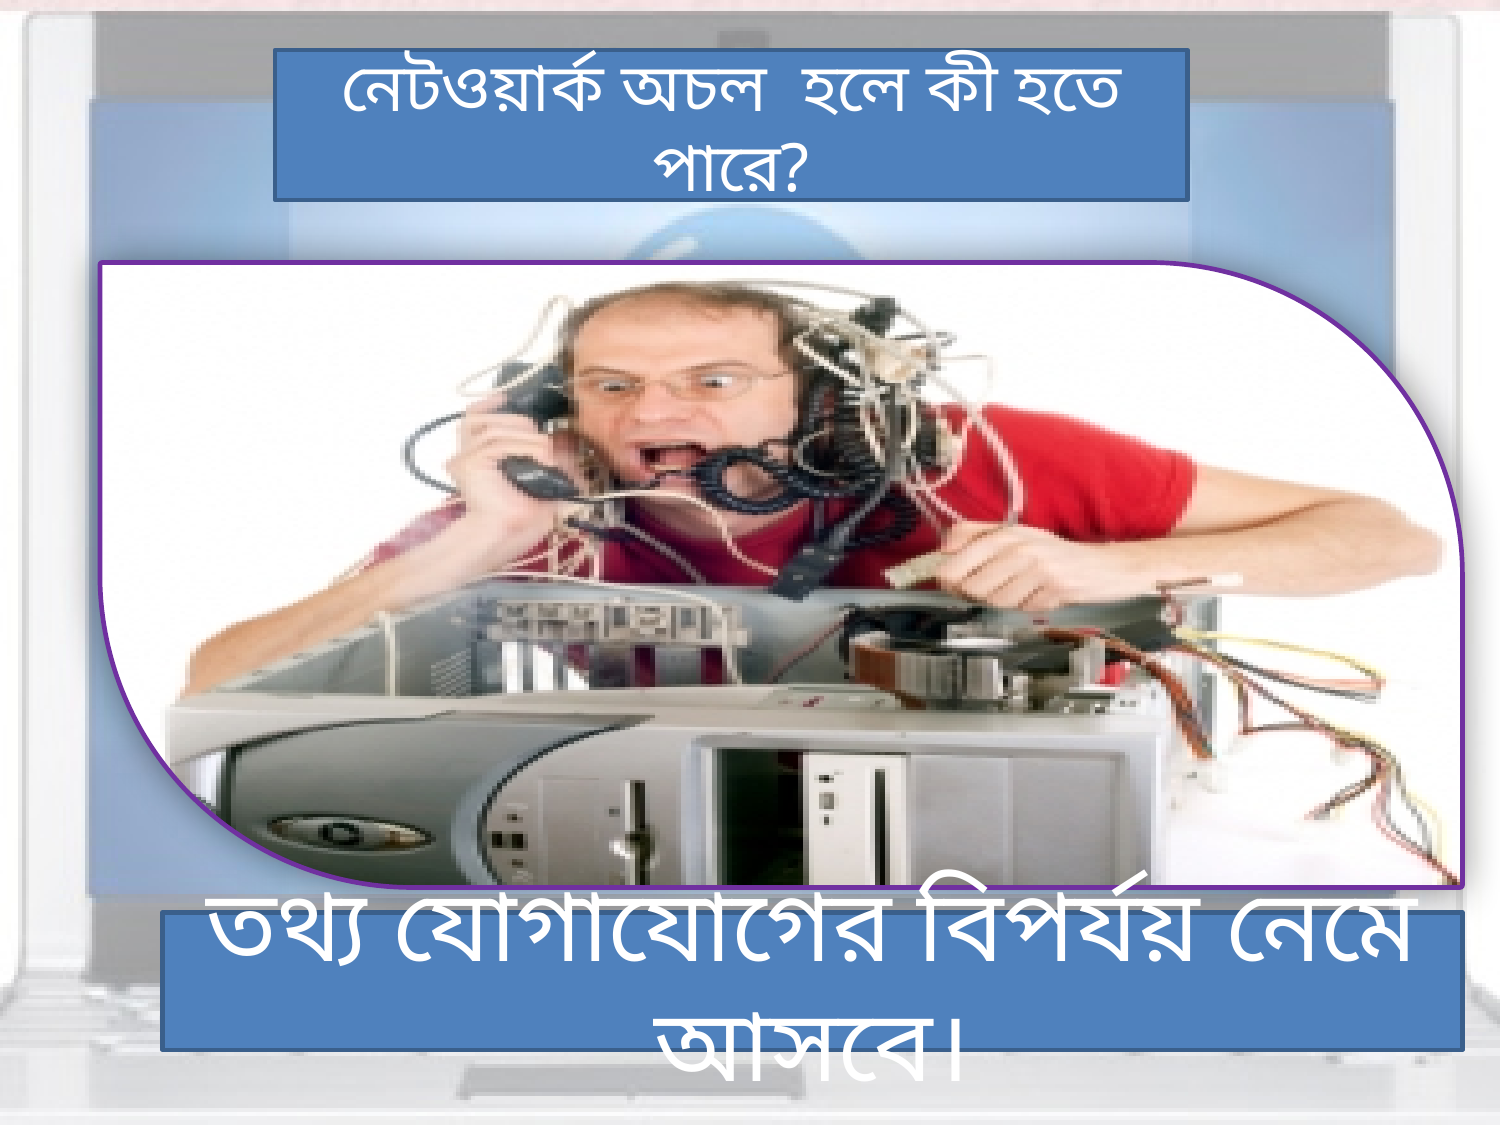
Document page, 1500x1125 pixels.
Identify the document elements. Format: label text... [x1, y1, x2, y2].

text_box নেটওয়ার্ক অচল হলে কী হতে পারে? [273, 48, 1190, 202]
picture [0, 0, 1500, 1125]
text_box তথ্য যোগাযোগের বিপর্যয় নেমে আসবে। [160, 910, 1465, 1052]
